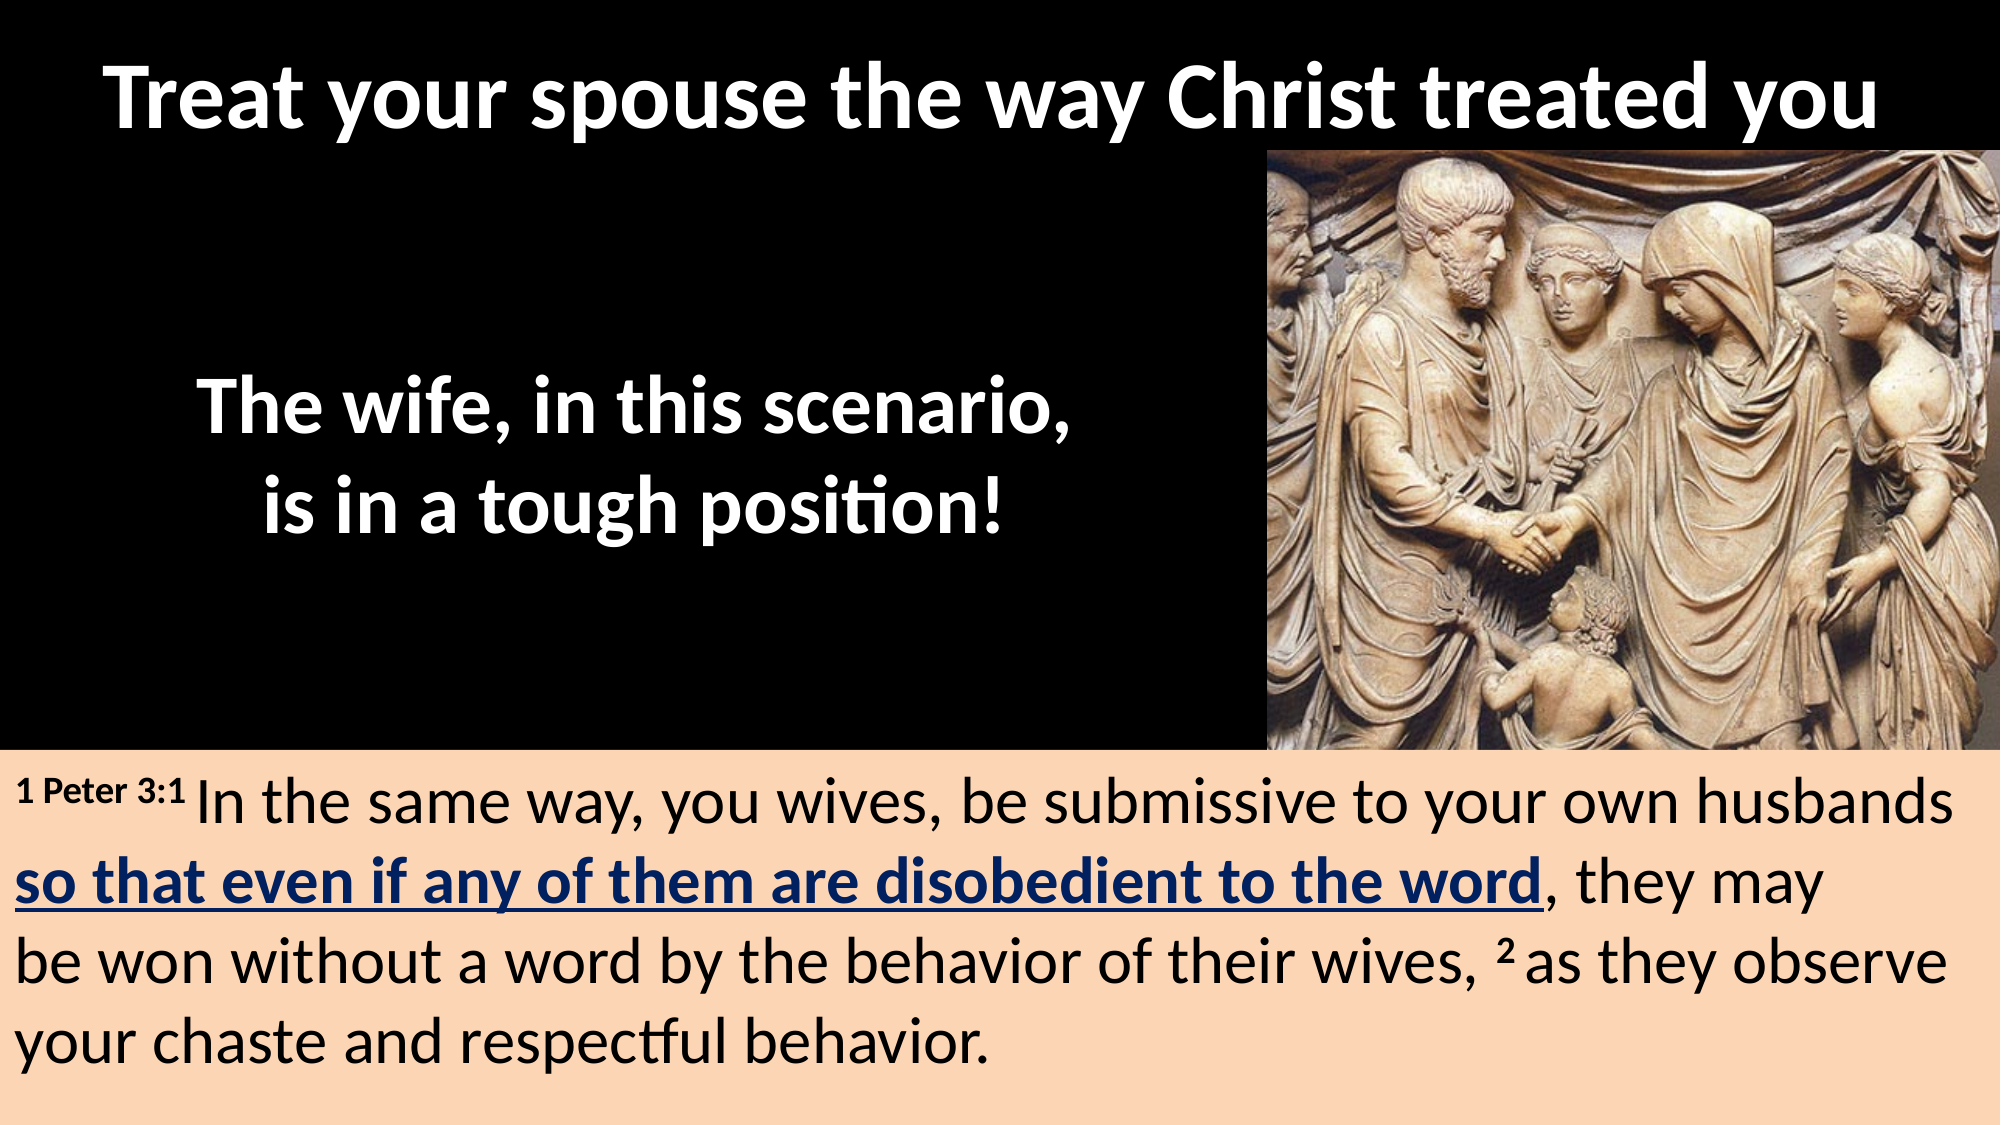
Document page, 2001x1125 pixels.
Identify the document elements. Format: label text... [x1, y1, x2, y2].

text_box Treat your spouse the way Christ treated you [85, 10, 1915, 171]
text_box 1 Peter 3:1 In the same way, you wives, be submissive to your own husbands so that even if any of them are disobedient to the word, they may be won without a word by the behavior of their wives, 2 as they observe your chaste and respectful behavior. [0, 748, 2000, 1125]
picture [1266, 149, 2000, 988]
text_box The wife, in this scenario, is in a tough position! [157, 383, 1113, 517]
